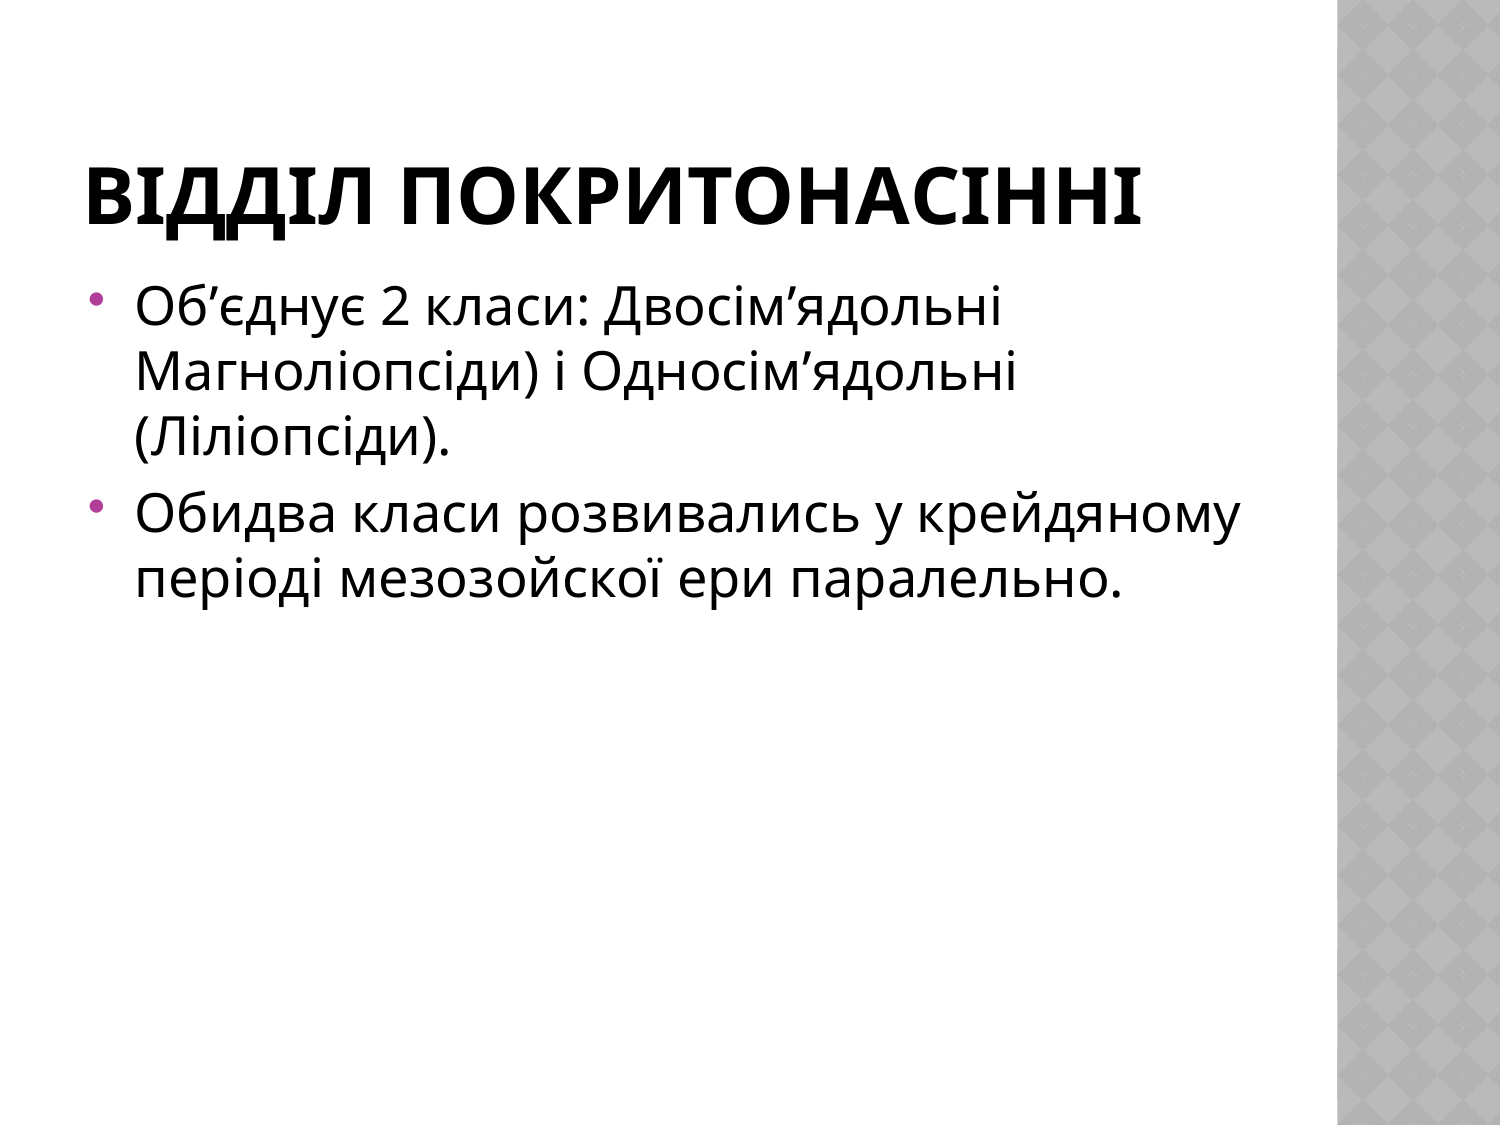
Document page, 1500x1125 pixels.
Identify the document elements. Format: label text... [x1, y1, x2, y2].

title Відділ покритонасінні [75, 52, 1263, 240]
list Об’єднує 2 класи: Двосім’ядольні Магноліопсіди) і Односім’ядольні (Ліліопсіди). Обидва класи розвивались у крейдяному періоді мезозойскої ери паралельно. [75, 264, 1263, 1059]
